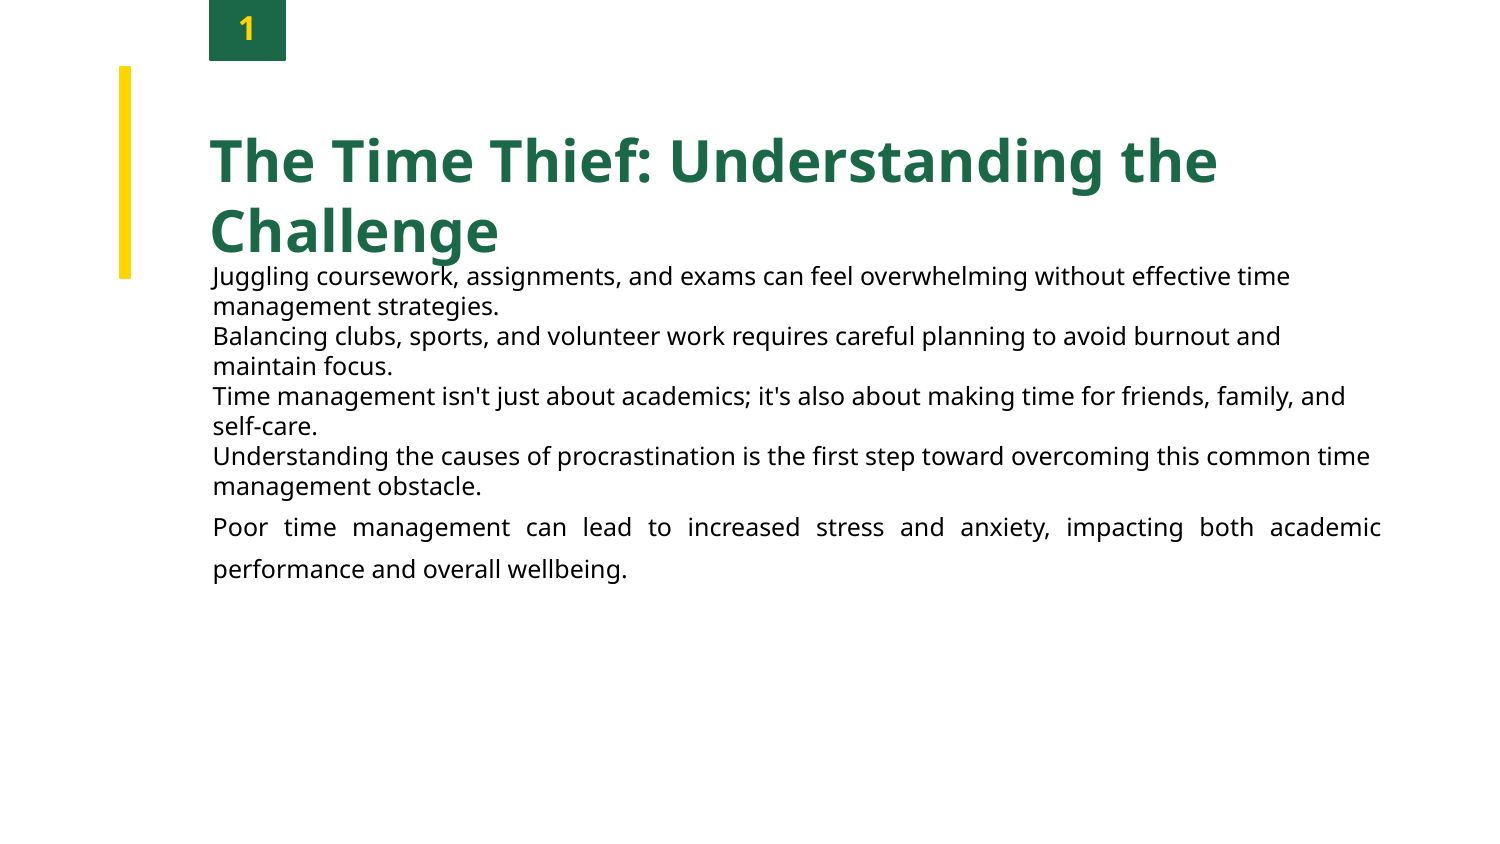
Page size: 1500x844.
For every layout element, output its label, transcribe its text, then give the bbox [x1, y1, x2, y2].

text_box The Time Thief: Understanding the Challenge [194, 151, 1395, 237]
text_box Juggling coursework, assignments, and exams can feel overwhelming without effective time management strategies. Balancing clubs, sports, and volunteer work requires careful planning to avoid burnout and maintain focus. Time management isn't just about academics; it's also about making time for friends, family, and self-care. Understanding the causes of procrastination is the first step toward overcoming this common time management obstacle. Poor time management can lead to increased stress and anxiety, impacting both academic performance and overall wellbeing. [197, 253, 1398, 802]
text_box 1 [209, 0, 285, 60]
text_box [119, 67, 131, 279]
